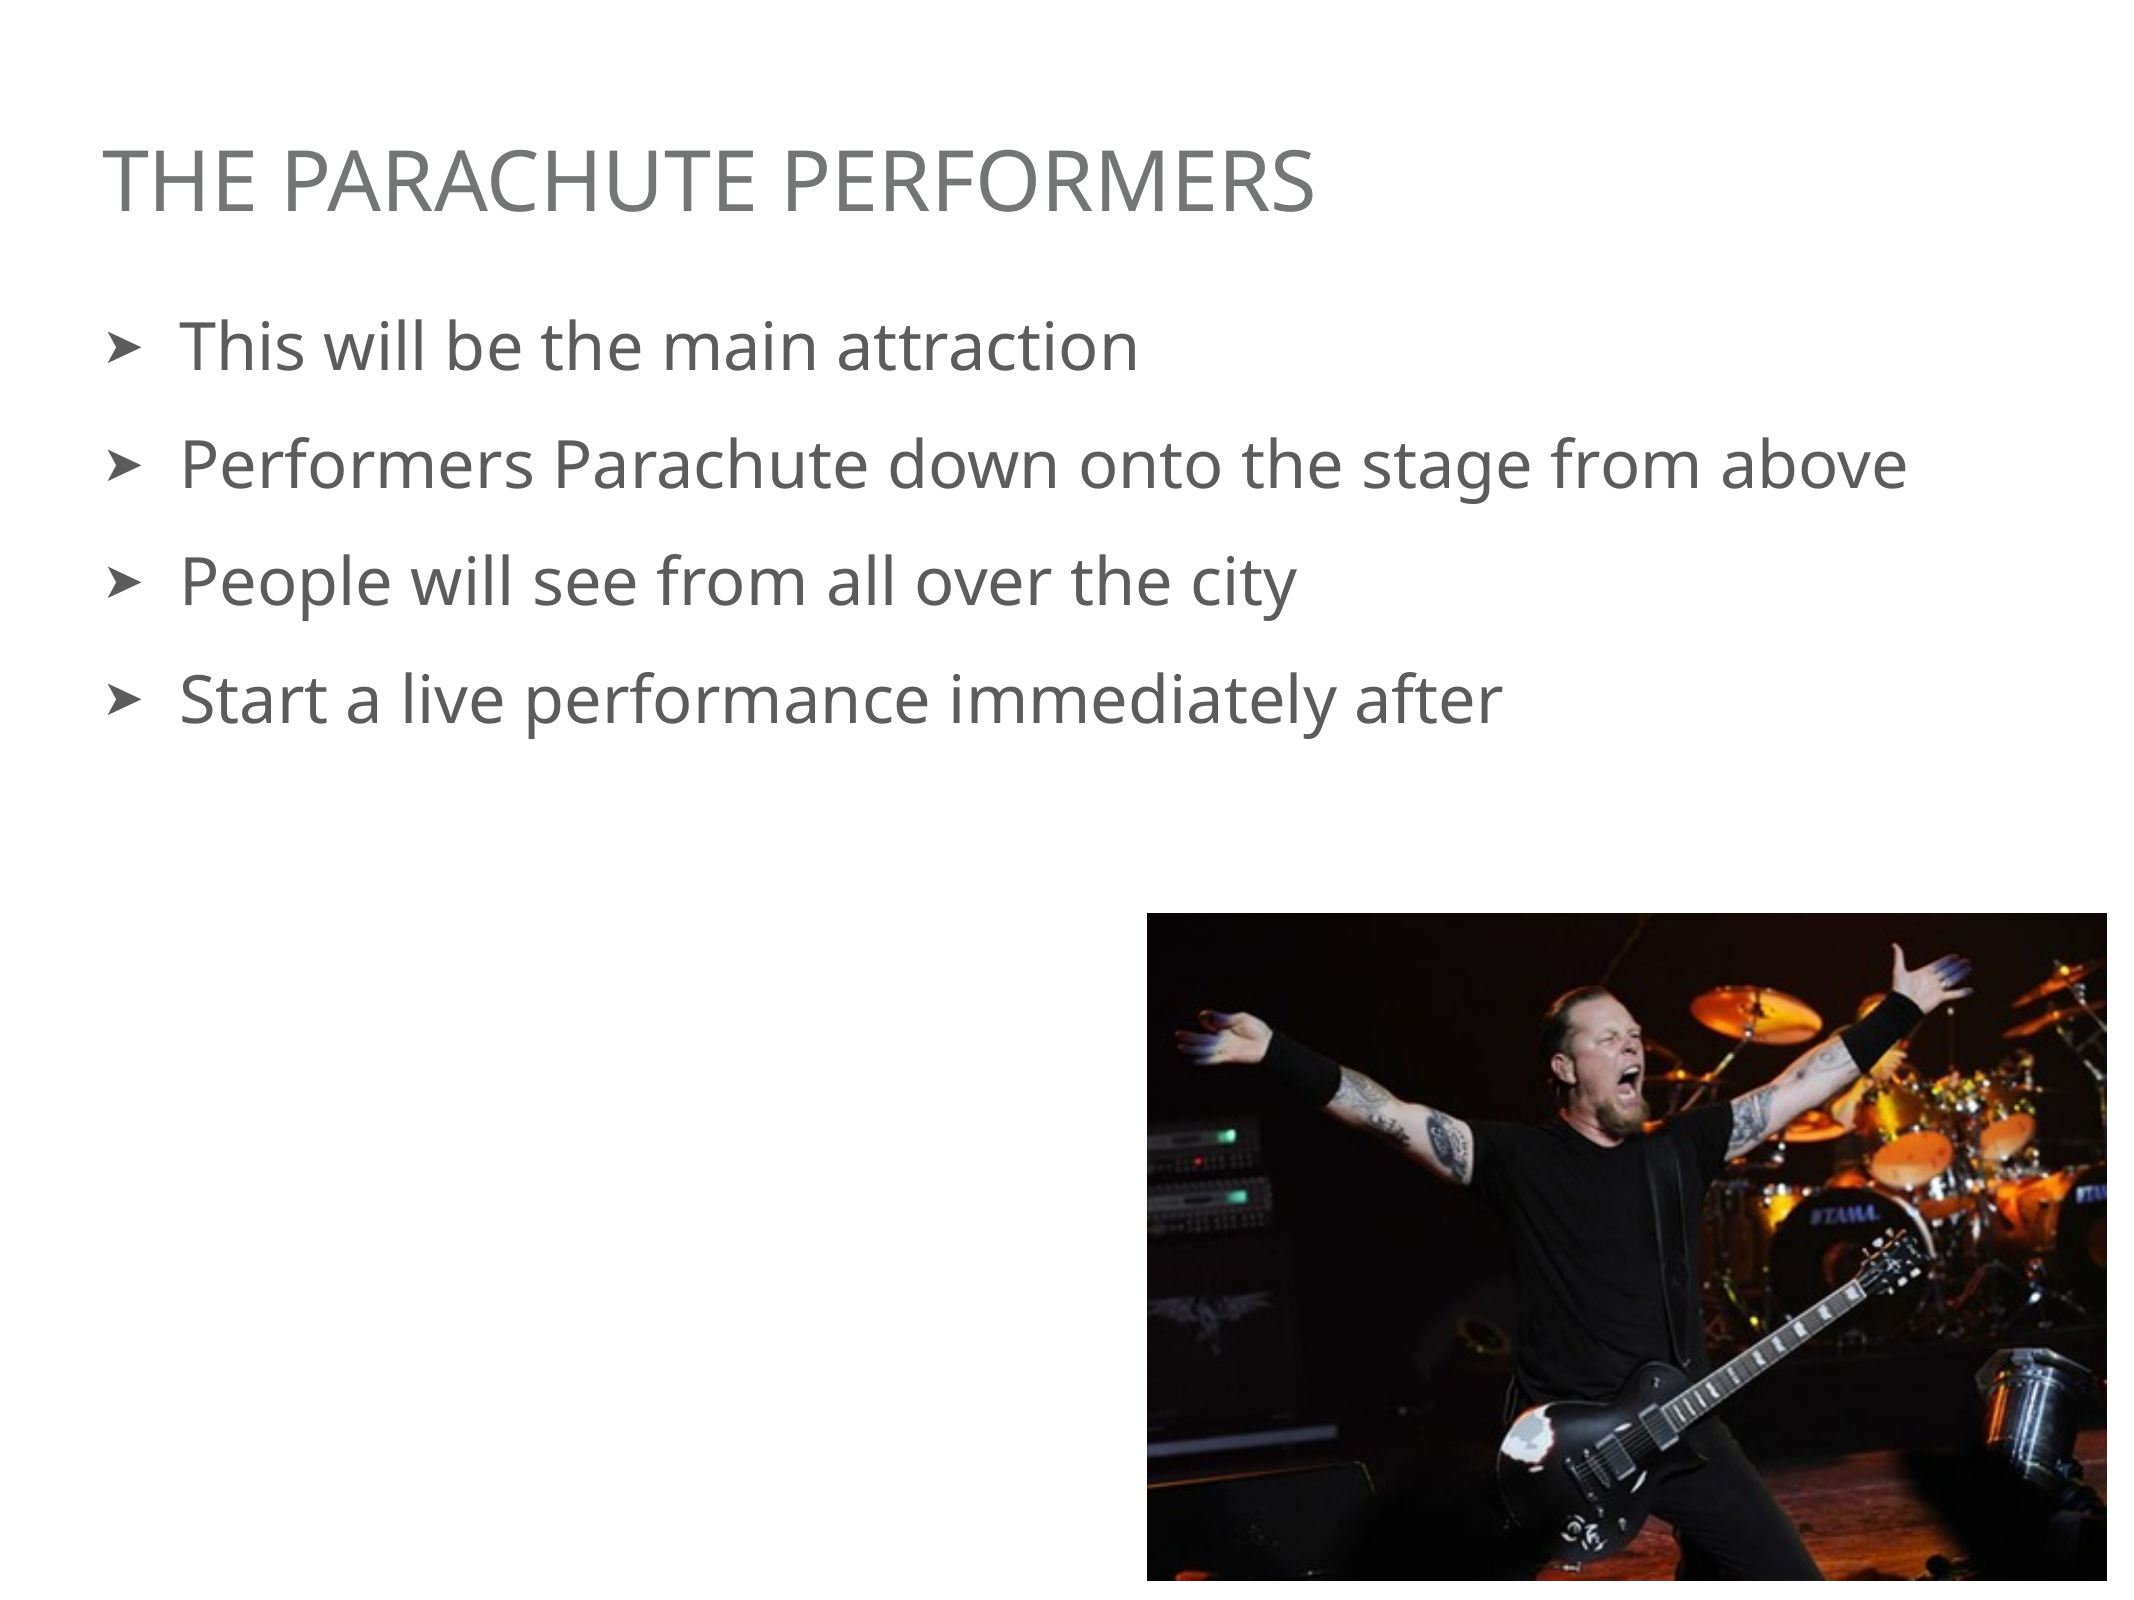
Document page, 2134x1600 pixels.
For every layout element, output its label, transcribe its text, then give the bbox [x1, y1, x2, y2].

title The Parachute performers [93, 118, 2041, 238]
picture [1147, 913, 2107, 1581]
list This will be the main attraction Performers Parachute down onto the stage from above People will see from all over the city Start a live performance immediately after [93, 295, 2041, 1482]
